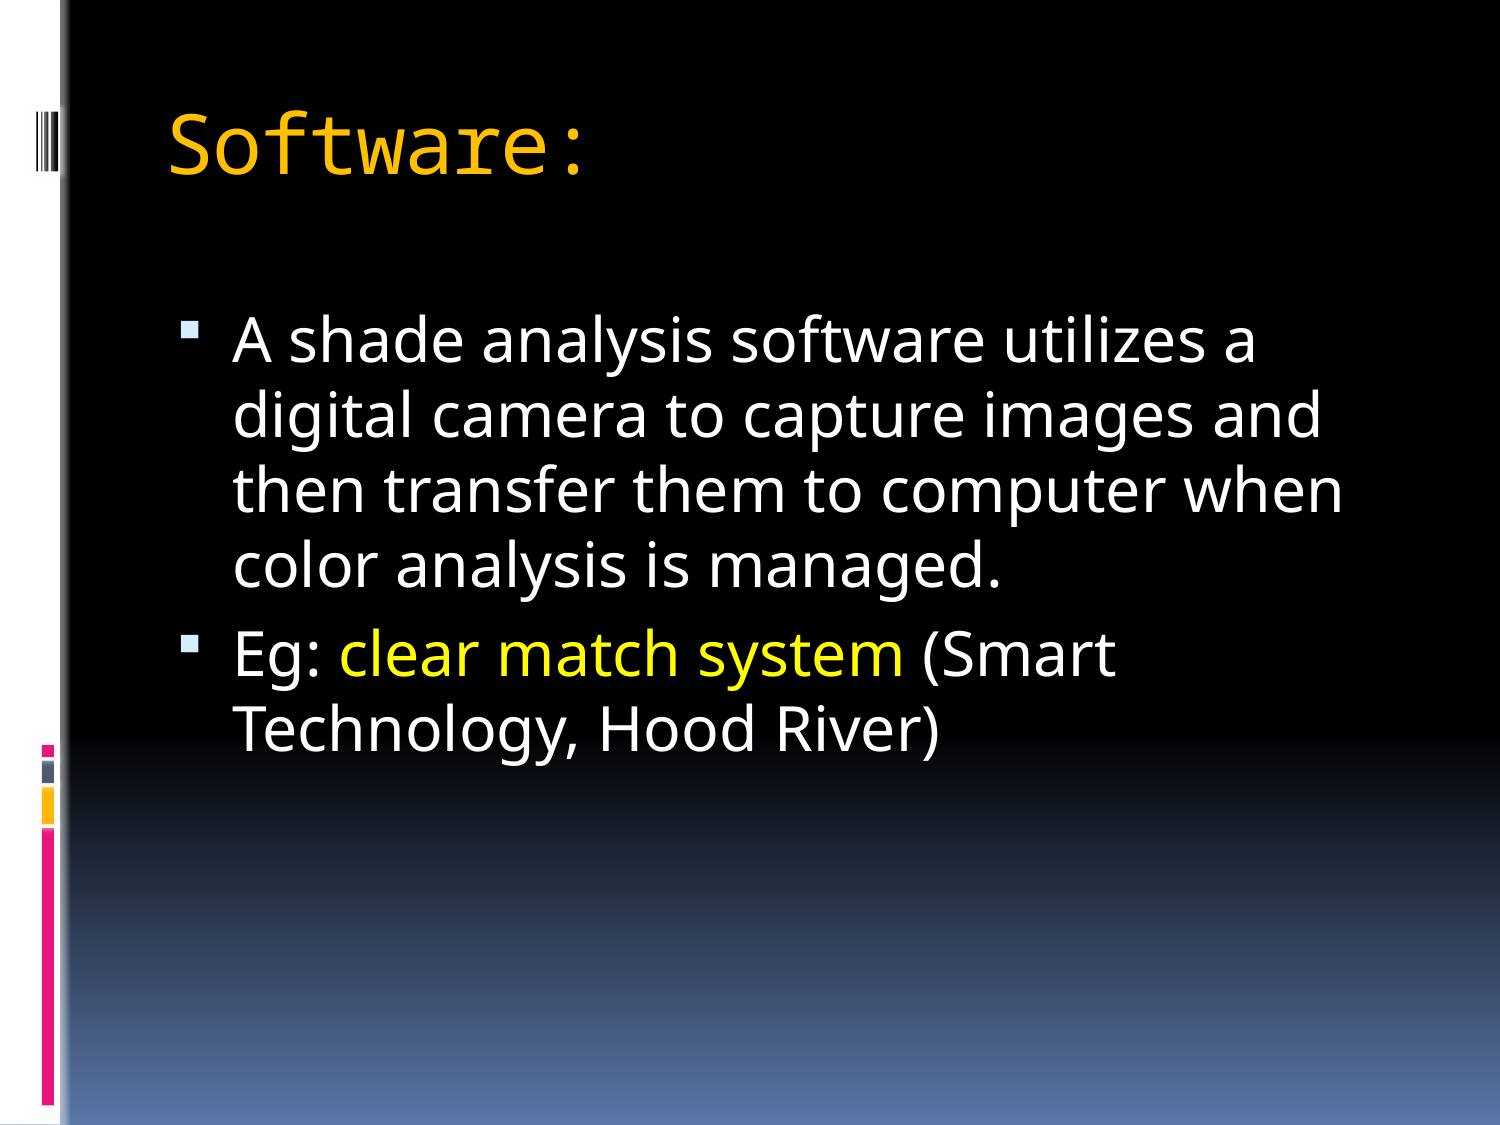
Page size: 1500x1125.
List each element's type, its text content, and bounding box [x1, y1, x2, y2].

list A shade analysis software utilizes a digital camera to capture images and then transfer them to computer when color analysis is managed. Eg: clear match system (Smart Technology, Hood River) [150, 292, 1425, 1043]
title Software: [150, 83, 1425, 234]
